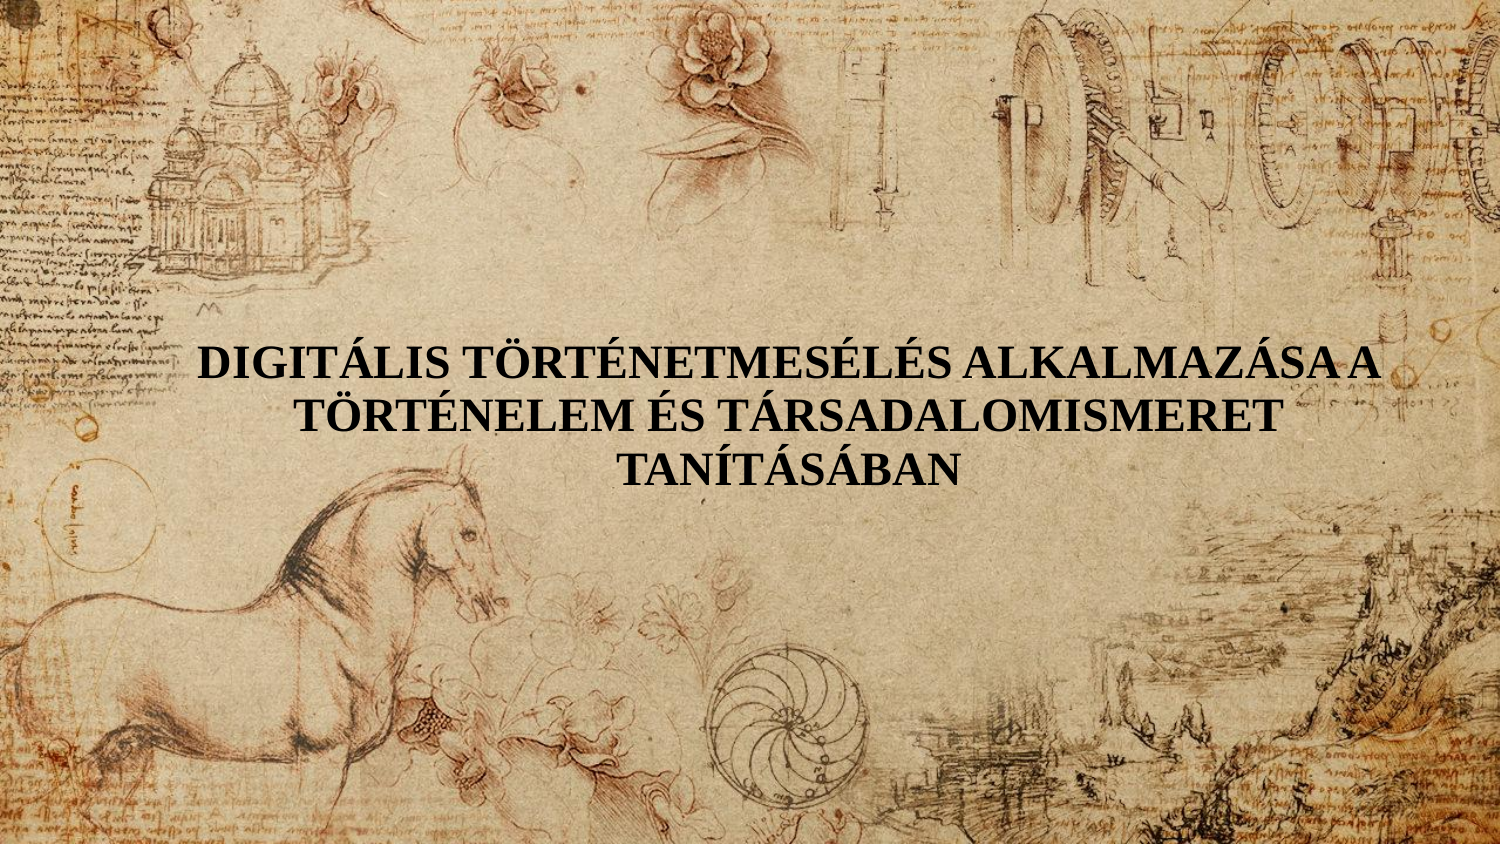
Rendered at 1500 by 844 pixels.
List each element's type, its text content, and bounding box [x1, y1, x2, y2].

picture [0, 0, 1500, 844]
title DIGITÁLIS TÖRTÉNETMESÉLÉS ALKALMAZÁSA A TÖRTÉNELEM ÉS TÁRSADALOMISMERET TANÍTÁSÁBAN [161, 320, 1418, 511]
